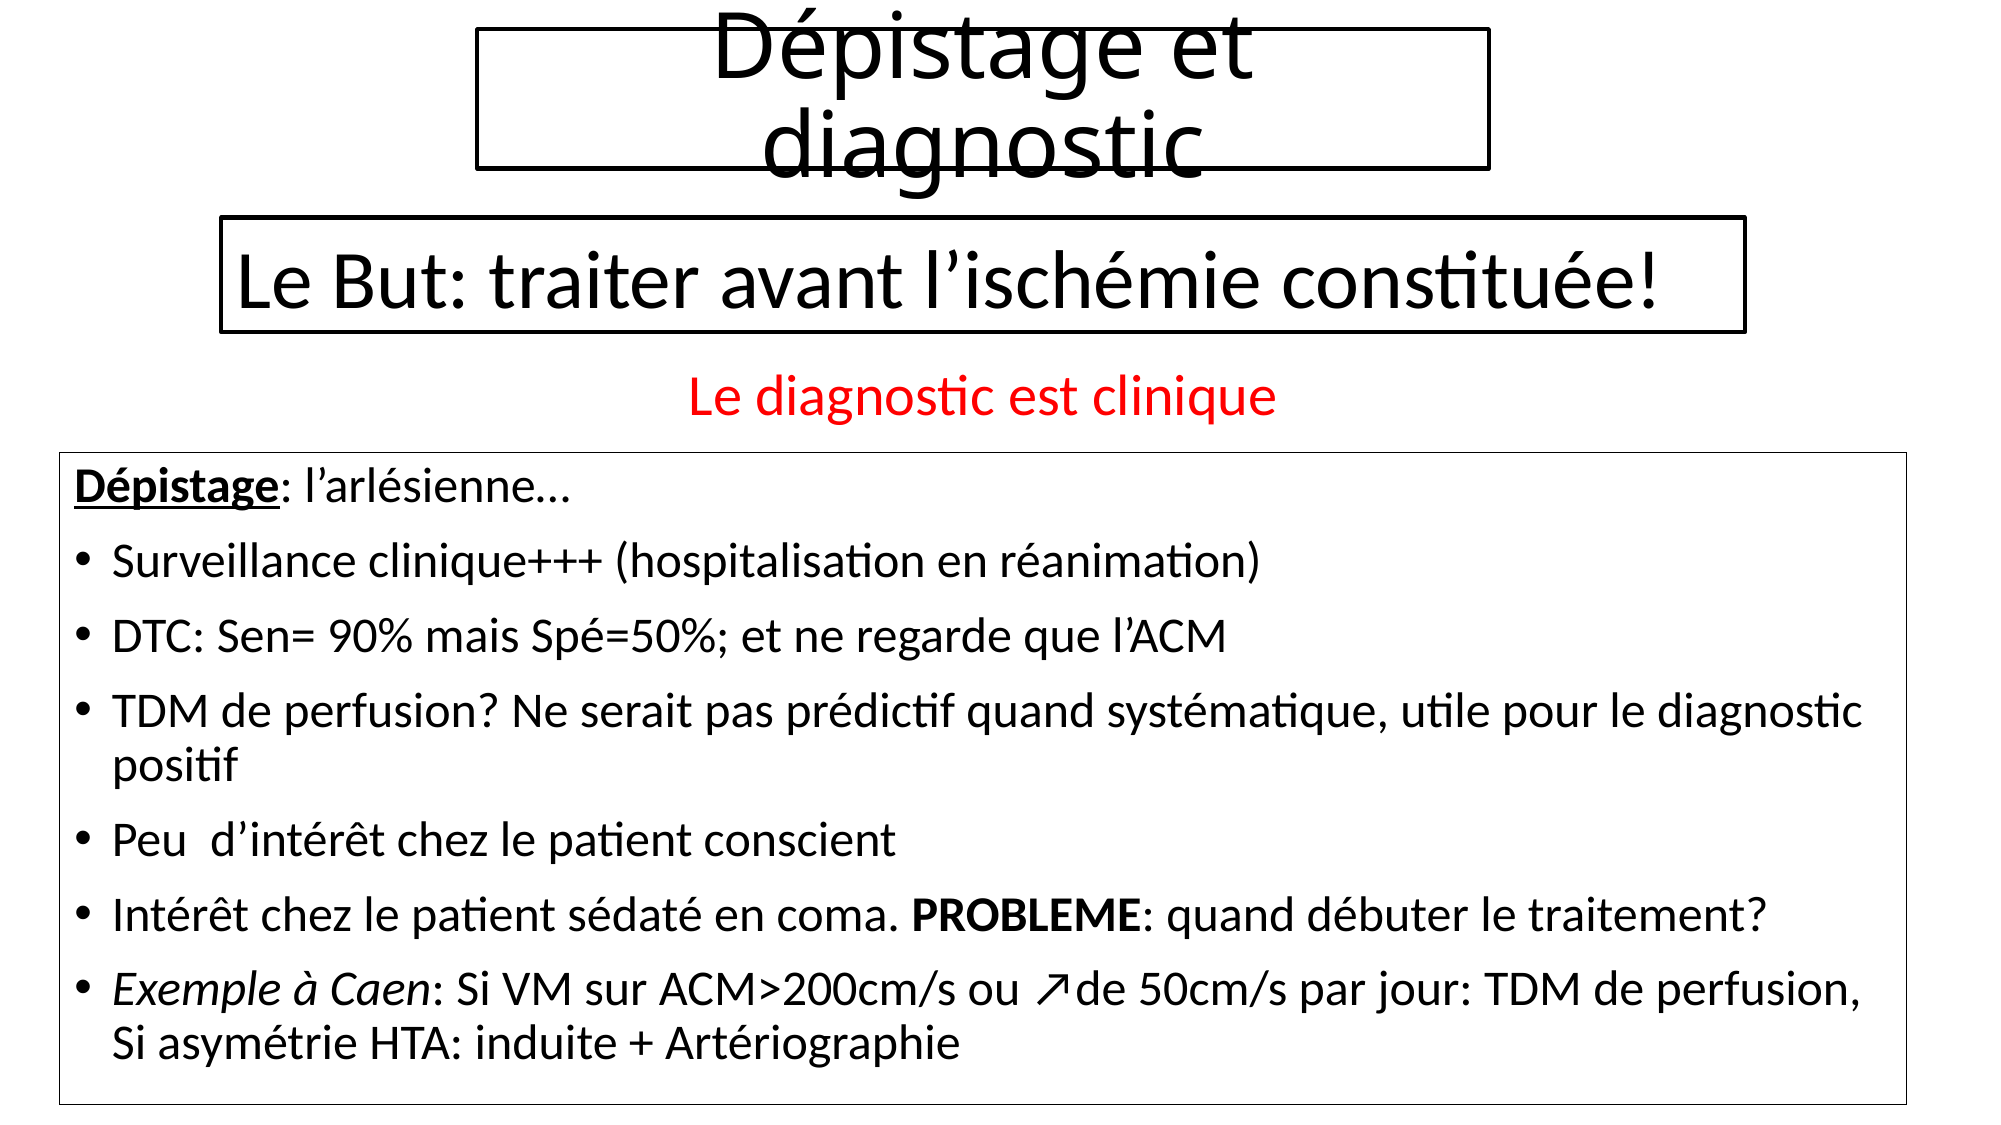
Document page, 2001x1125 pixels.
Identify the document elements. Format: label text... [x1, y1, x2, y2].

list Dépistage: l’arlésienne… Surveillance clinique+++ (hospitalisation en réanimation) DTC: Sen= 90% mais Spé=50%; et ne regarde que l’ACM TDM de perfusion? Ne serait pas prédictif quand systématique, utile pour le diagnostic positif Peu d’intérêt chez le patient conscient Intérêt chez le patient sédaté en coma. PROBLEME: quand débuter le traitement? Exemple à Caen: Si VM sur ACM>200cm/s ou ↗de 50cm/s par jour: TDM de perfusion, Si asymétrie HTA: induite + Artériographie [59, 452, 1907, 1105]
text_box Le diagnostic est clinique [616, 350, 1350, 435]
text_box Le But: traiter avant l’ischémie constituée! [221, 217, 1745, 333]
title Dépistage et diagnostic [477, 29, 1489, 169]
